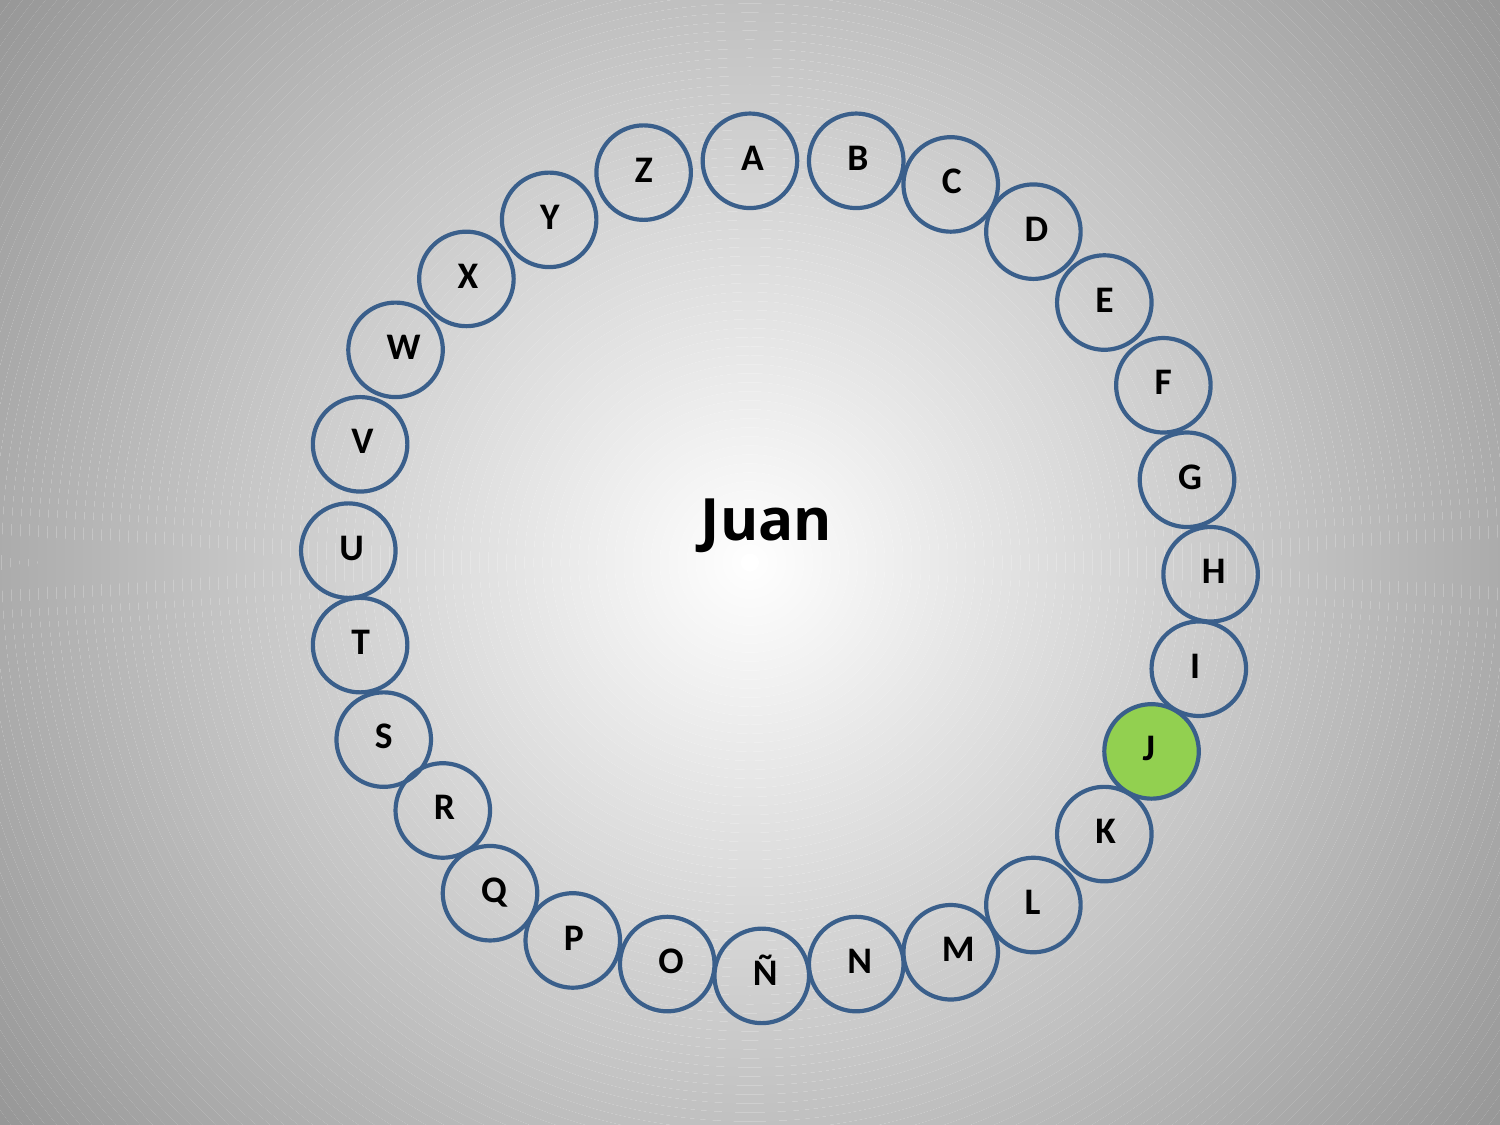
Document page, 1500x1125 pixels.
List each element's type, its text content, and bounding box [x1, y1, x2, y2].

text_box [617, 914, 717, 1014]
text_box G [1163, 444, 1211, 505]
text_box F [1139, 349, 1187, 410]
text_box [310, 394, 410, 494]
text_box [1054, 784, 1154, 884]
text_box R [419, 775, 467, 835]
text_box [499, 170, 599, 270]
text_box [310, 596, 410, 695]
text_box J [1127, 715, 1176, 776]
text_box [713, 926, 812, 1026]
text_box [806, 111, 906, 211]
text_box [1161, 524, 1260, 623]
text_box L [1009, 869, 1057, 930]
text_box M [927, 916, 975, 977]
text_box U [324, 515, 372, 575]
text_box Juan [429, 474, 1103, 560]
text_box [1102, 702, 1201, 801]
text_box [807, 914, 906, 1014]
text_box Z [620, 137, 668, 197]
text_box T [336, 609, 384, 670]
text_box E [1080, 267, 1128, 327]
text_box [901, 135, 1001, 234]
text_box C [927, 148, 975, 209]
text_box [440, 843, 540, 943]
text_box N [832, 928, 880, 989]
text_box [417, 229, 516, 329]
text_box [902, 902, 1001, 1002]
text_box [1054, 253, 1154, 352]
text_box [594, 123, 693, 222]
text_box A [726, 125, 774, 186]
text_box S [360, 704, 408, 764]
text_box X [442, 243, 490, 304]
text_box K [1080, 798, 1128, 859]
text_box [700, 111, 800, 211]
text_box W [371, 314, 420, 375]
text_box [1149, 619, 1249, 719]
text_box I [1175, 633, 1223, 694]
text_box V [336, 408, 384, 469]
text_box [298, 501, 398, 600]
text_box H [1187, 538, 1235, 599]
text_box [1114, 335, 1213, 435]
text_box B [832, 125, 880, 186]
text_box [523, 891, 623, 990]
text_box D [1009, 196, 1057, 256]
text_box P [549, 905, 597, 965]
text_box [393, 761, 493, 860]
text_box Y [525, 184, 573, 245]
text_box [984, 855, 1083, 955]
text_box Ñ [738, 940, 786, 1001]
text_box [334, 690, 434, 789]
text_box [984, 182, 1083, 282]
text_box Q [466, 857, 514, 918]
text_box [346, 300, 445, 400]
text_box O [643, 928, 691, 989]
text_box [1137, 430, 1237, 530]
